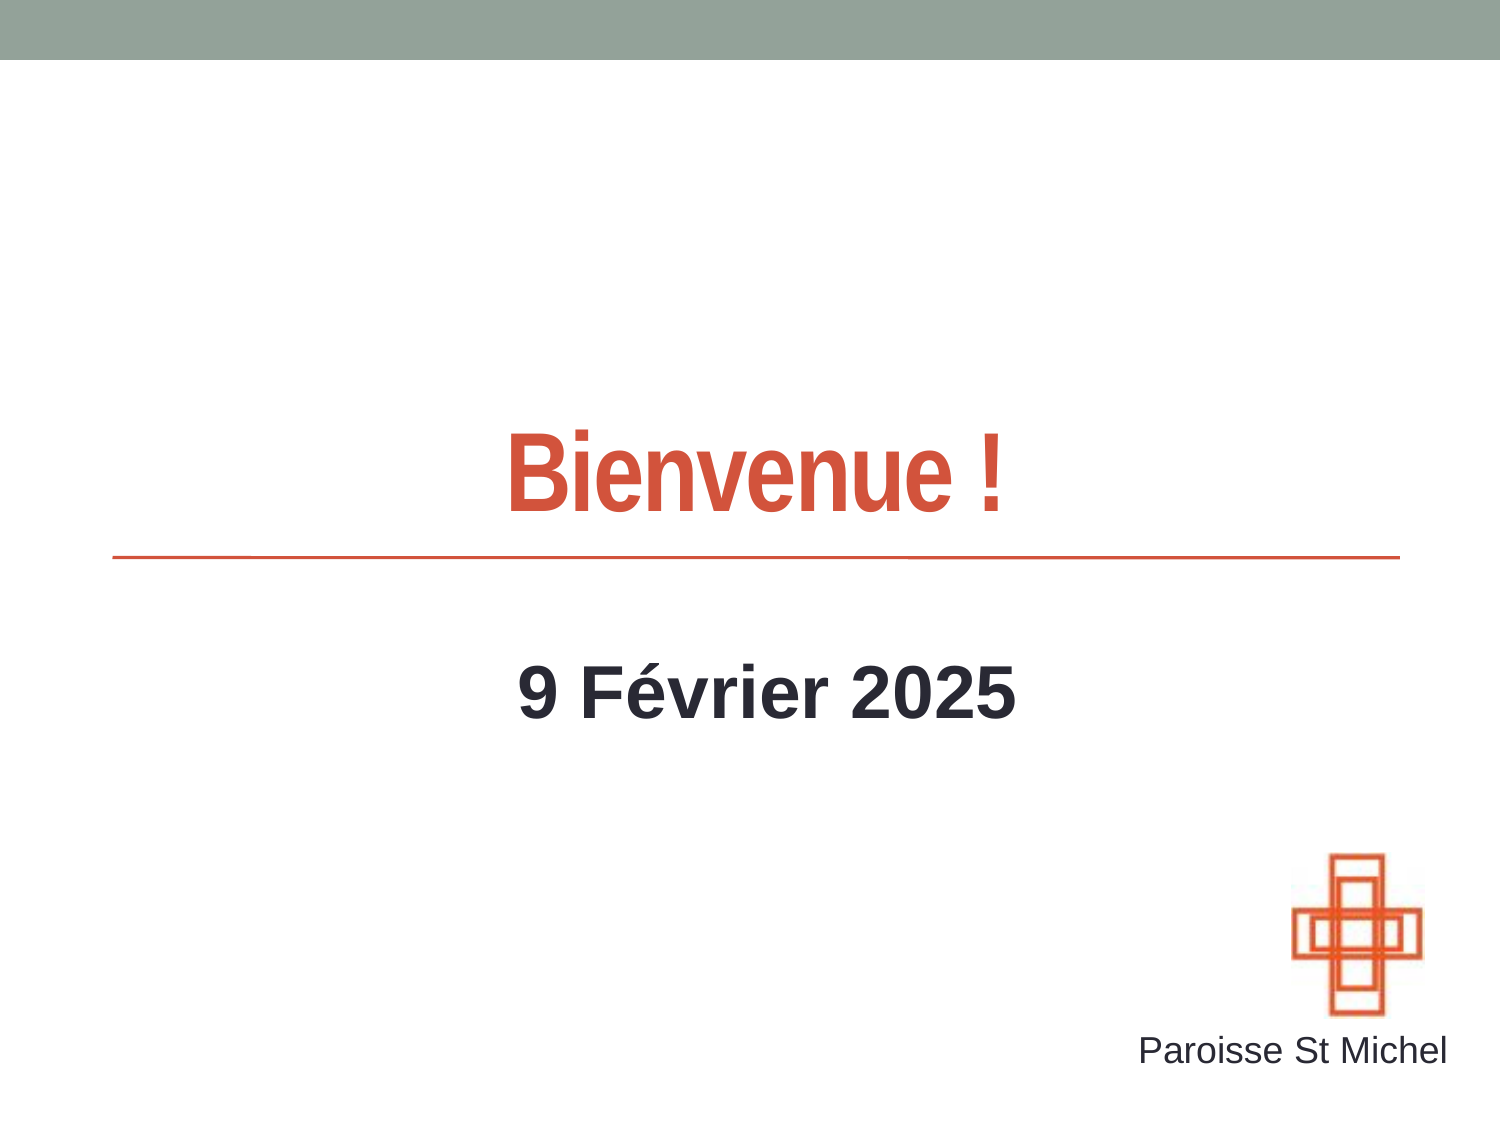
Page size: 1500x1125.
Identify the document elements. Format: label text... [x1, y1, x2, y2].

text_box Paroisse St Michel [1116, 1018, 1463, 1079]
text_box 9 Février 2025 [502, 636, 1033, 831]
picture [1291, 852, 1426, 1020]
title Bienvenue ! [112, 224, 1400, 542]
